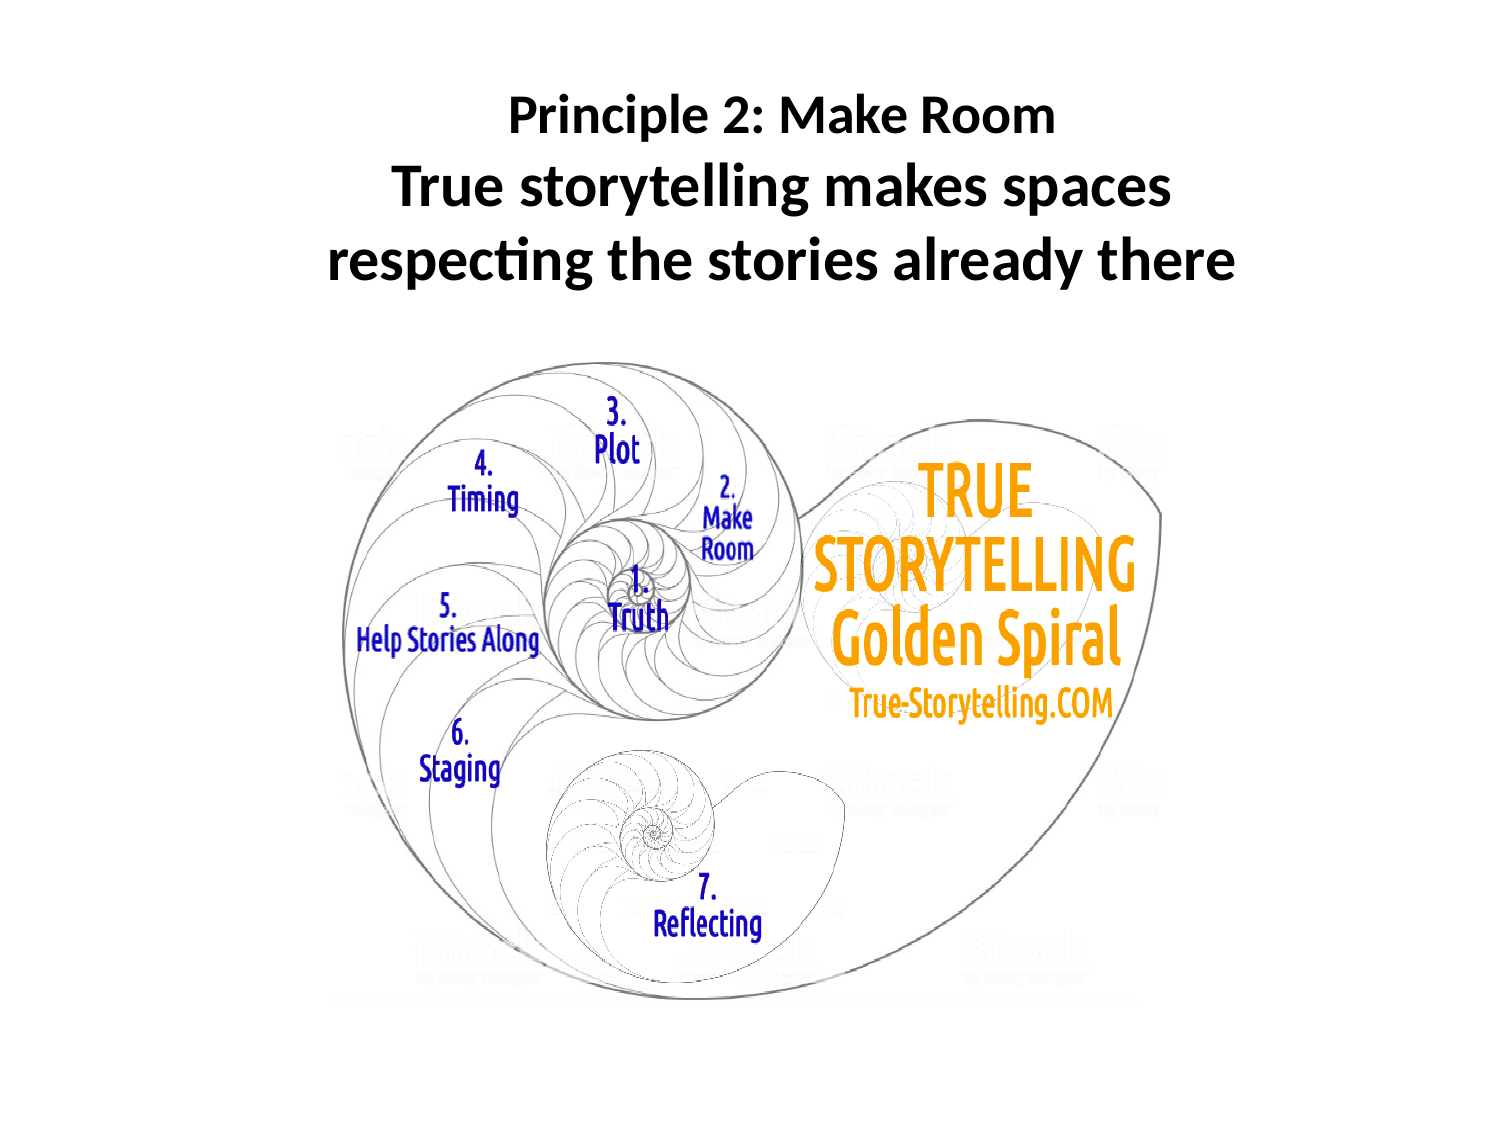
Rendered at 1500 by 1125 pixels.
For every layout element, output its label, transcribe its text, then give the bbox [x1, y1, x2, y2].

picture [333, 345, 1167, 1008]
title Principle 2: Make Room True storytelling makes spaces respecting the stories already there [266, 69, 1298, 302]
